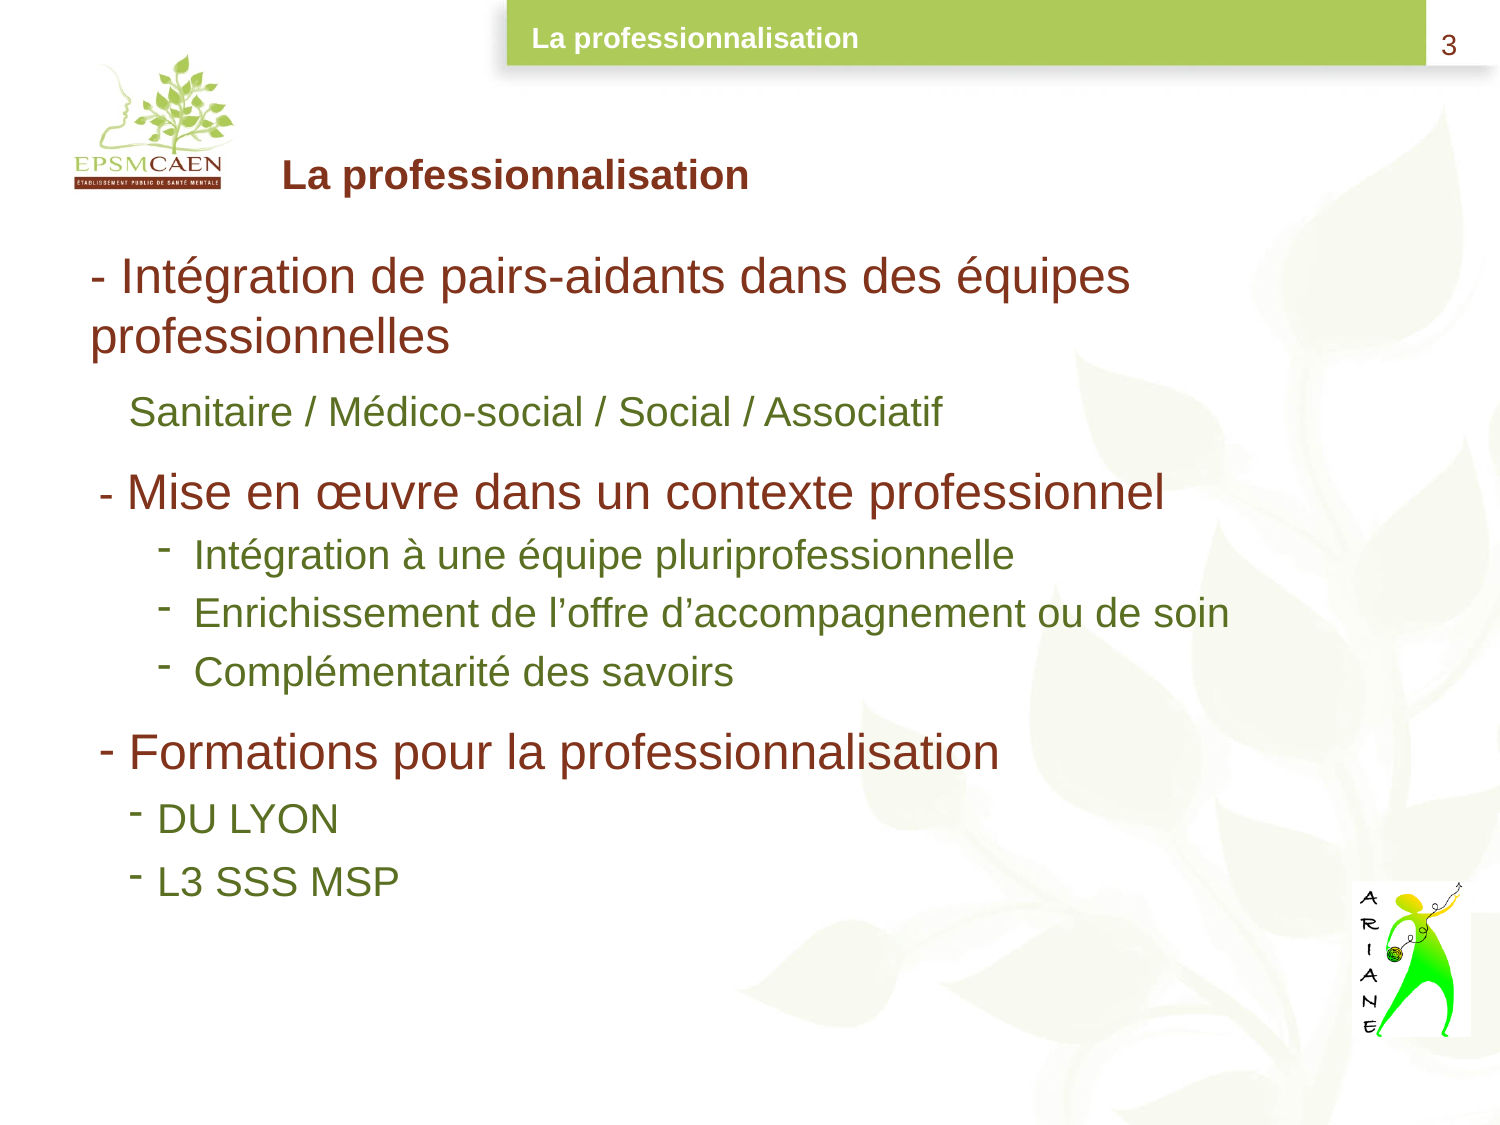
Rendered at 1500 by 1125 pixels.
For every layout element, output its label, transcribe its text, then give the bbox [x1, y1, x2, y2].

title La professionnalisation [275, 130, 1424, 215]
picture [0, 0, 1500, 1125]
list - Intégration de pairs-aidants dans des équipes professionnelles Sanitaire / Médico-social / Social / Associatif - Mise en œuvre dans un contexte professionnel Intégration à une équipe pluriprofessionnelle Enrichissement de l’offre d’accompagnement ou de soin Complémentarité des savoirs Formations pour la professionnalisation DU LYON L3 SSS MSP [69, 243, 1442, 1040]
footer La professionnalisation [525, 7, 1412, 55]
